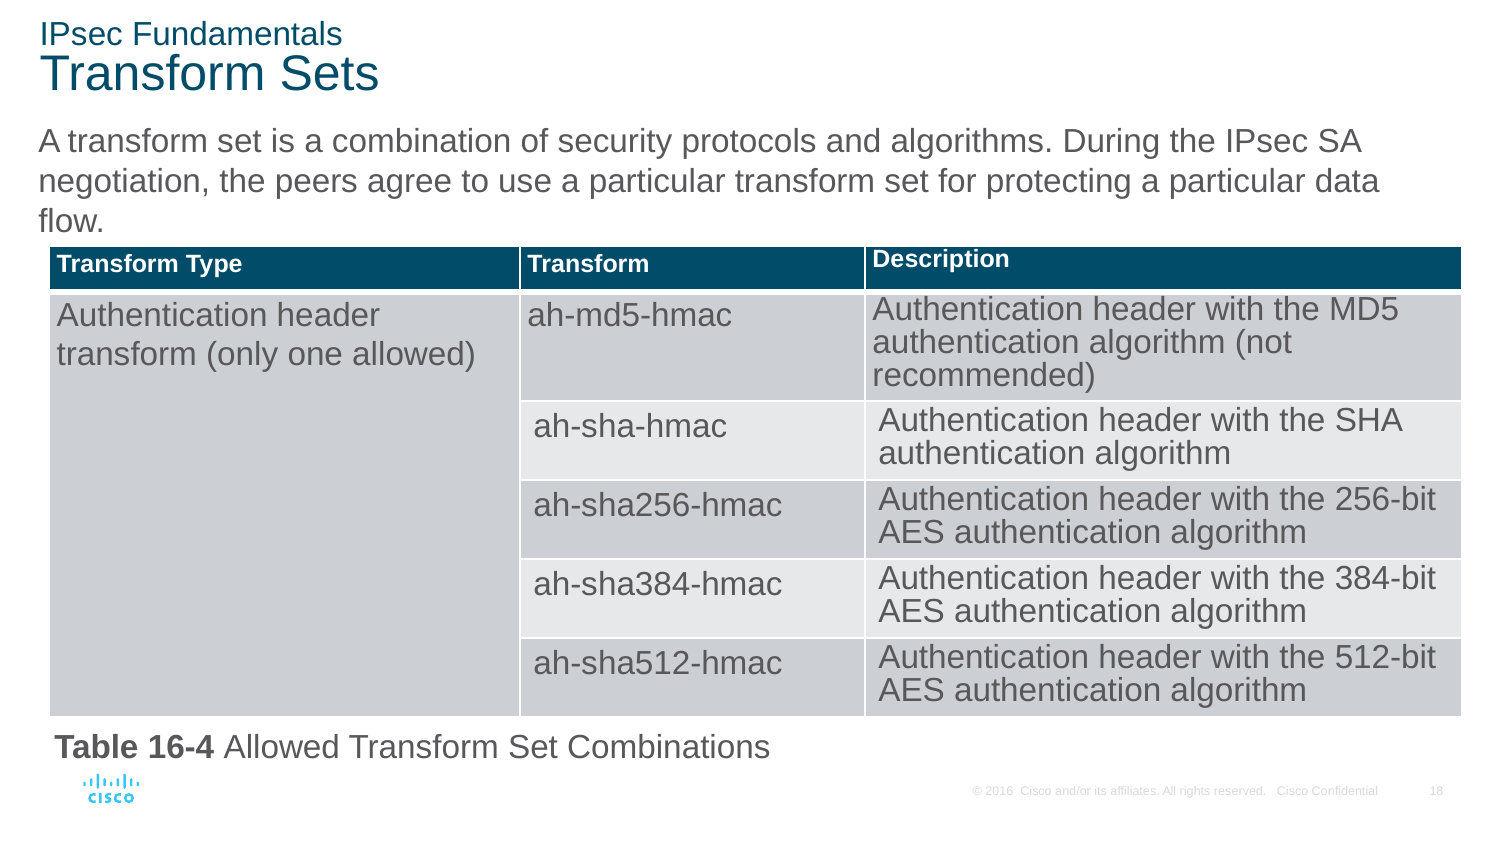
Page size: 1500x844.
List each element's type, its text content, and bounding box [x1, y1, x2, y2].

table_header Transform [521, 247, 864, 289]
title IPsec Fundamentals Transform Sets [24, 8, 1394, 111]
table_cell ah-sha256-hmac [521, 481, 864, 558]
table_cell ah-sha512-hmac [521, 639, 864, 716]
table_cell Authentication header with the 384-bit AES authentication algorithm [866, 560, 1461, 637]
table_header Description [866, 247, 1461, 289]
text_box Table 16-4 Allowed Transform Set Combinations [39, 718, 787, 773]
table_cell Authentication header with the 256-bit AES authentication algorithm [866, 481, 1461, 558]
table_cell Authentication header with the 512-bit AES authentication algorithm [866, 639, 1461, 716]
table_cell Authentication header with the MD5 authentication algorithm (not recommended) [866, 295, 1461, 400]
table_cell Authentication header transform (only one allowed) [50, 295, 519, 716]
table_cell ah-md5-hmac [521, 295, 864, 400]
table_cell ah-sha384-hmac [521, 560, 864, 637]
table_cell ah-sha-hmac [521, 402, 864, 479]
table_cell Authentication header with the SHA authentication algorithm [866, 402, 1461, 479]
table_header Transform Type [50, 247, 519, 289]
text_box A transform set is a combination of security protocols and algorithms. During the IPsec SA negotiation, the peers agree to use a particular transform set for protecting a particular data flow. [23, 111, 1462, 247]
